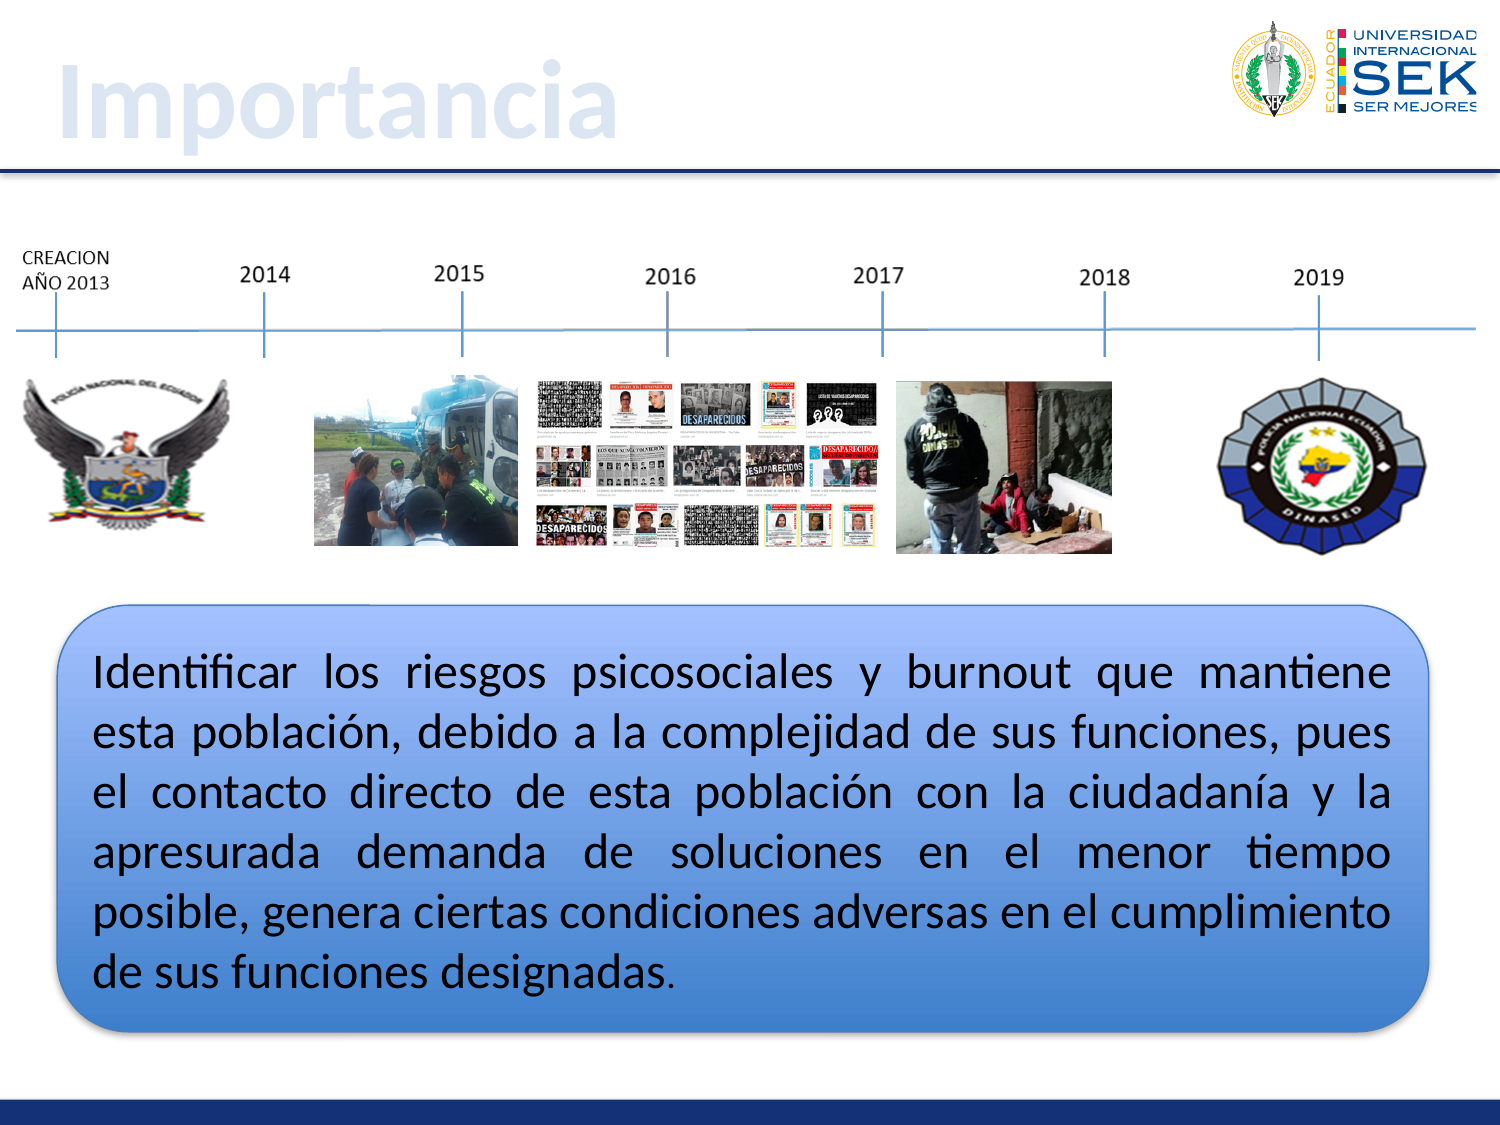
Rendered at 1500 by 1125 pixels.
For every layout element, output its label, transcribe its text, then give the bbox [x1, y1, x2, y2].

picture [1213, 375, 1429, 557]
picture [0, 237, 1477, 362]
picture [1232, 21, 1477, 117]
picture [17, 365, 236, 538]
text_box [0, 1099, 1500, 1125]
picture [314, 375, 1112, 554]
text_box Importancia [40, 19, 638, 169]
text_box Identificar los riesgos psicosociales y burnout que mantiene esta población, debido a la complejidad de sus funciones, pues el contacto directo de esta población con la ciudadanía y la apresurada demanda de soluciones en el menor tiempo posible, genera ciertas condiciones adversas en el cumplimiento de sus funciones designadas. [56, 604, 1430, 1033]
